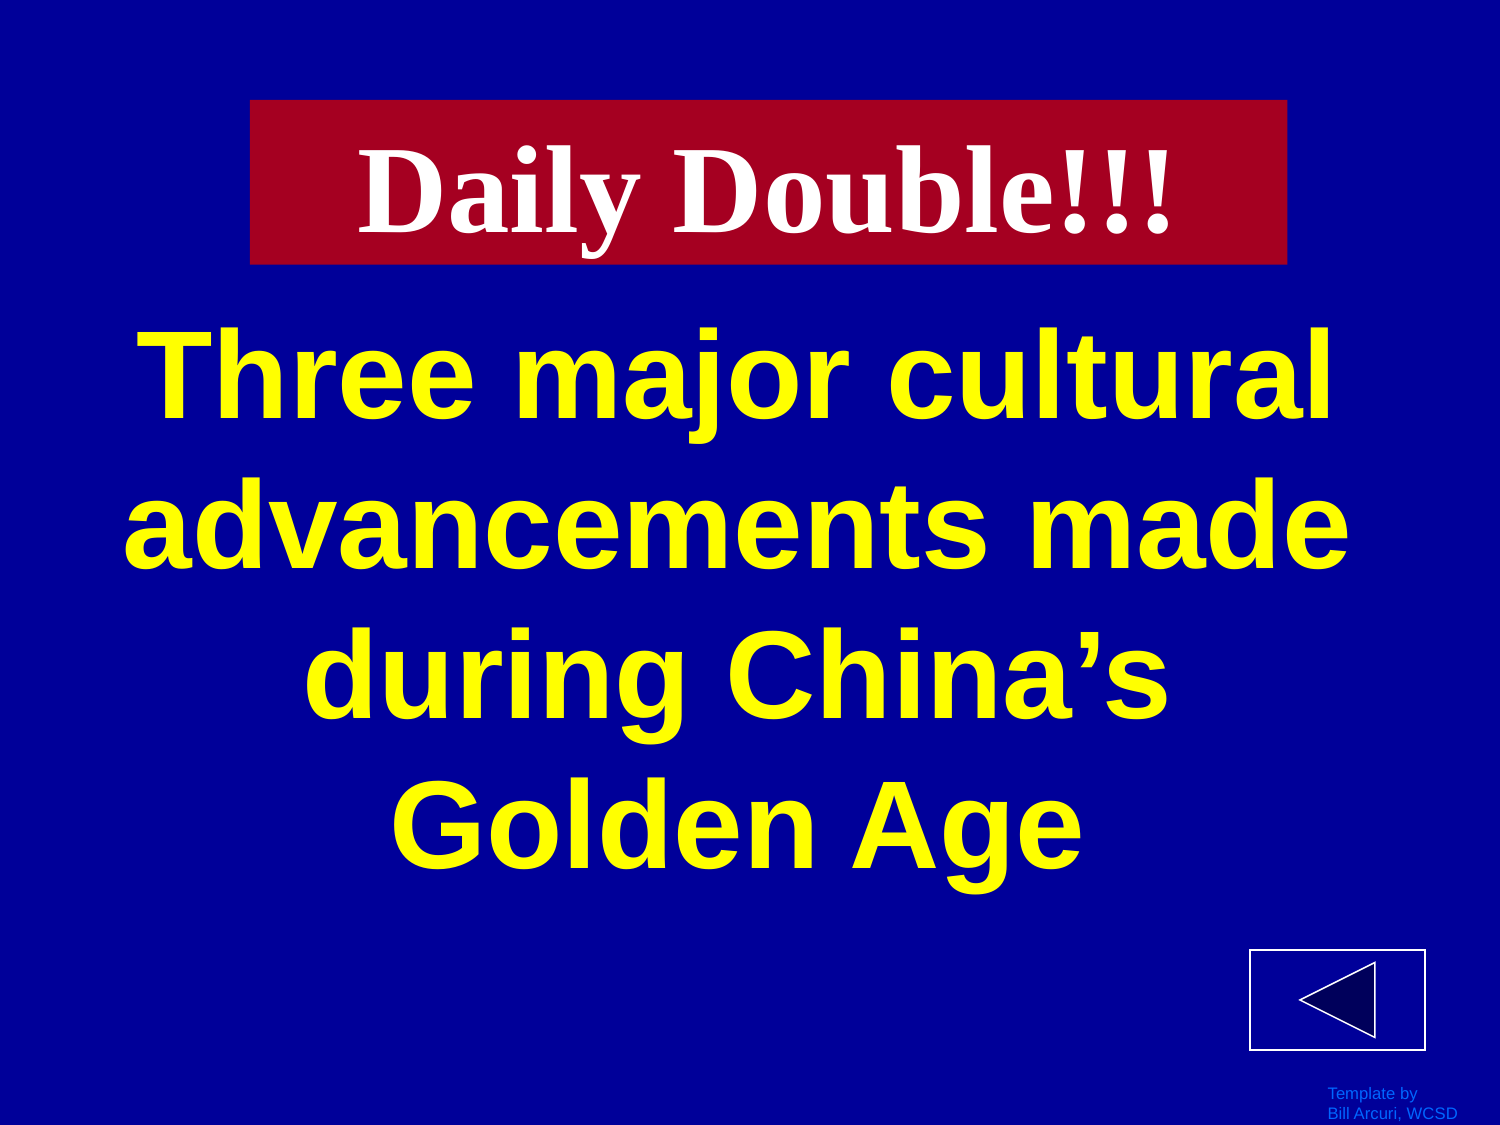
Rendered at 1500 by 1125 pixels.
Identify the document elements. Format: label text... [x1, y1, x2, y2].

slide_number Template by Bill Arcuri, WCSD [1312, 1074, 1476, 1125]
title Three major cultural advancements made during China’s Golden Age [99, 499, 1376, 688]
text_box Daily Double!!! [249, 99, 1288, 265]
text_box [1250, 950, 1426, 1051]
